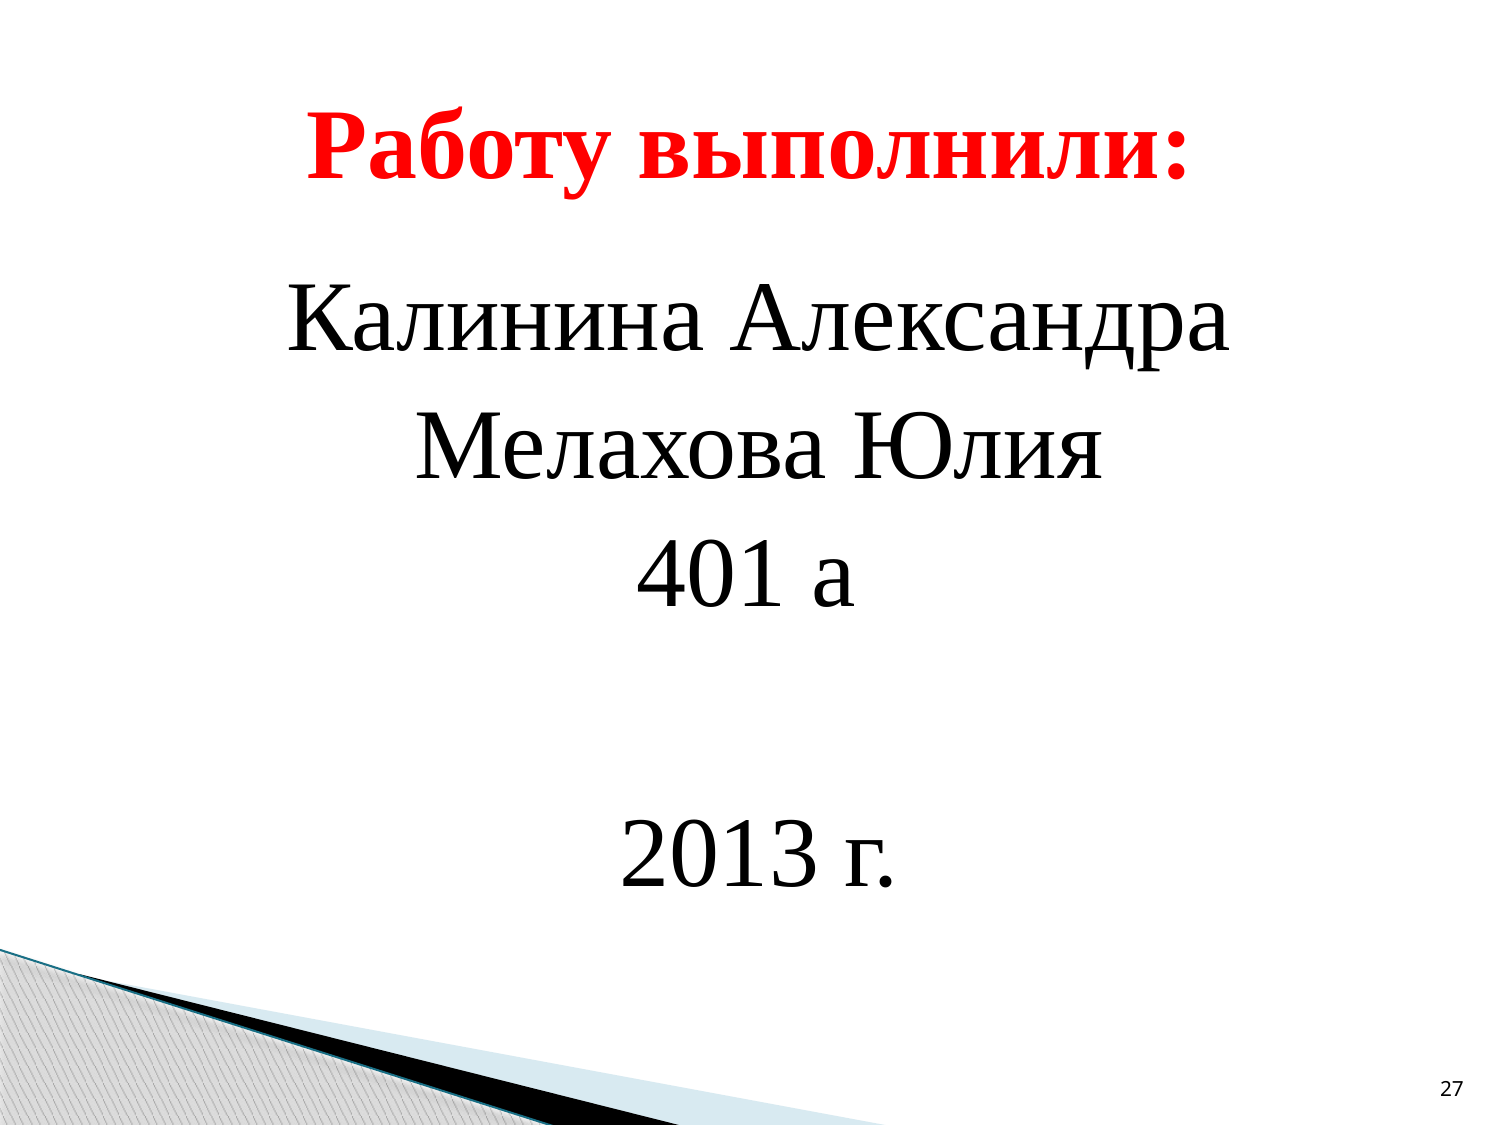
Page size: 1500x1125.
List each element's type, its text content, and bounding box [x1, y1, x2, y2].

list Калинина Александра Мелахова Юлия 401 а 2013 г. [75, 243, 1425, 986]
slide_number 27 [1418, 1051, 1479, 1112]
title Работу выполнили: [75, 45, 1425, 233]
